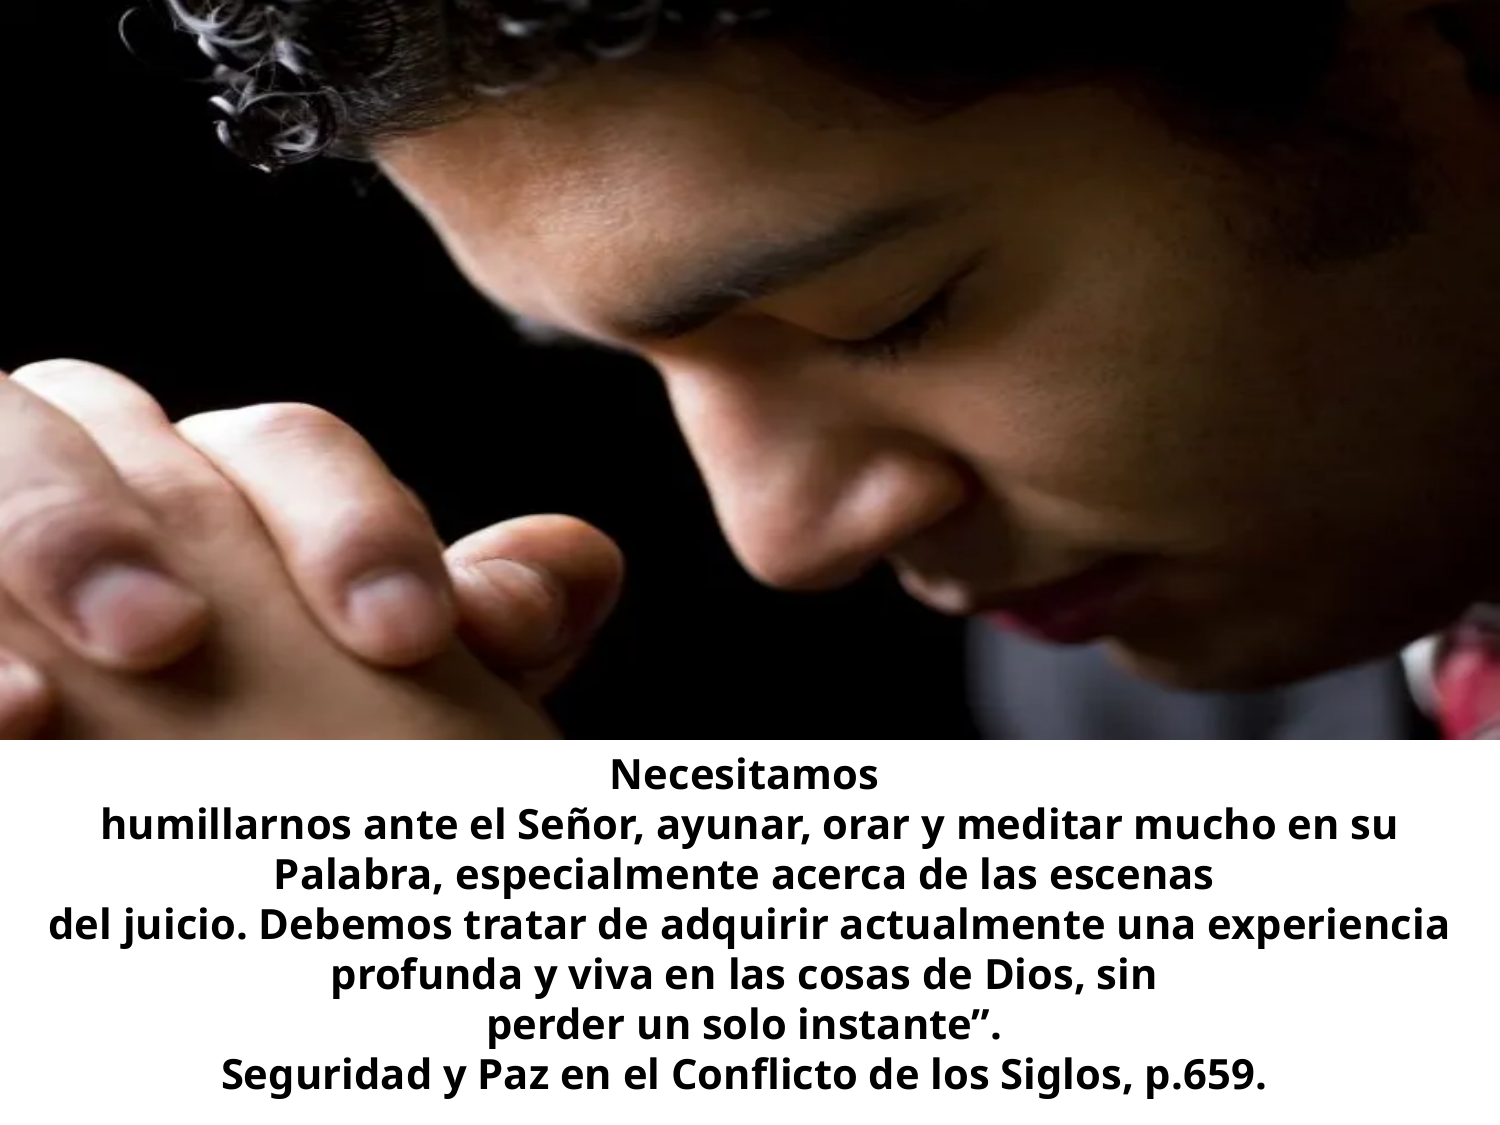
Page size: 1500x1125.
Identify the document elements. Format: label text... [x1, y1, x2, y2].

picture [0, 0, 1500, 740]
text_box Necesitamos humillarnos ante el Señor, ayunar, orar y meditar mucho en su Palabra, especialmente acerca de las escenas del juicio. Debemos tratar de adquirir actualmente una experiencia profunda y viva en las cosas de Dios, sin perder un solo instante”. Seguridad y Paz en el Conflicto de los Siglos, p.659. [0, 740, 1500, 1105]
